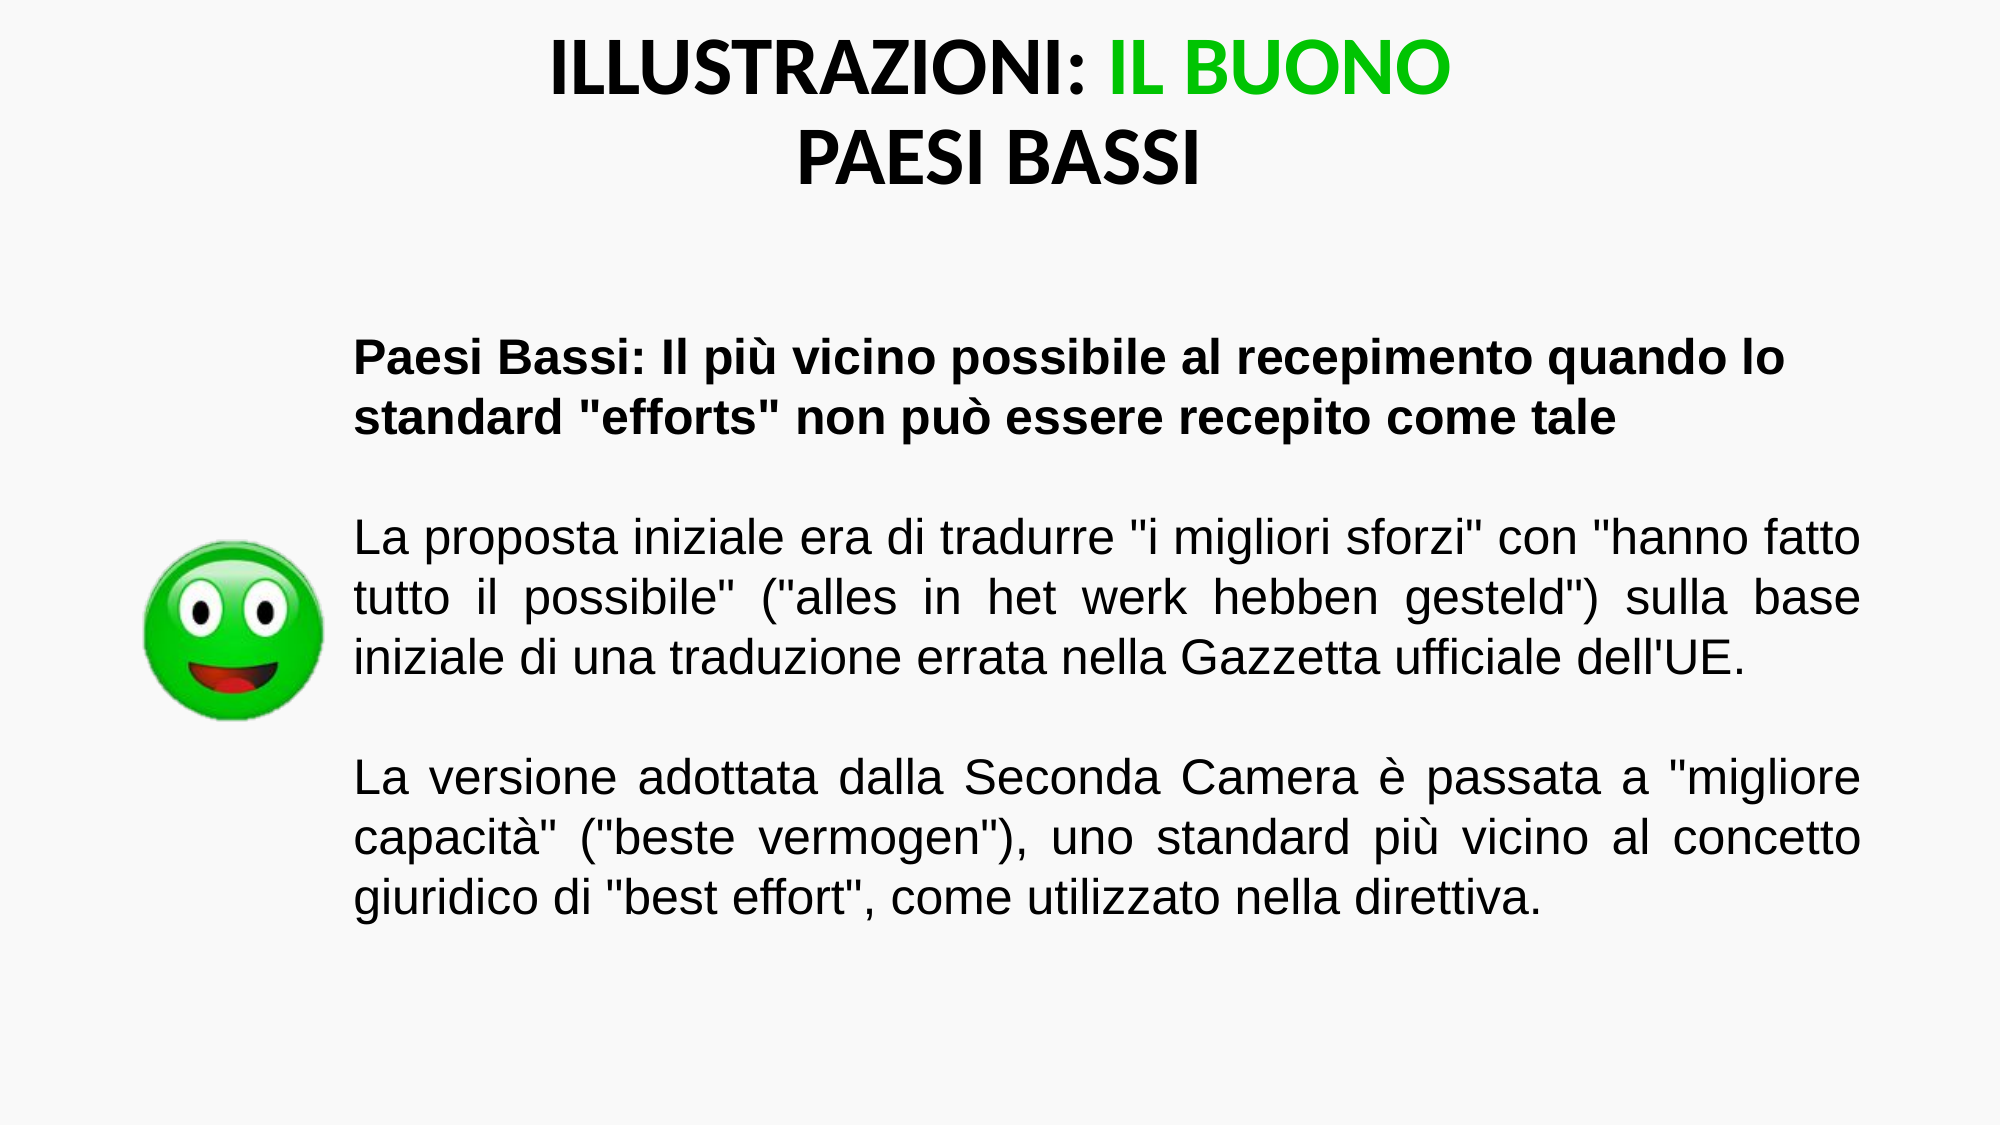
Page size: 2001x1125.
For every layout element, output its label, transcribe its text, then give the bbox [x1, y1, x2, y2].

picture [134, 521, 339, 733]
text_box Illustrazioni: Il Buono Paesi Bassi [128, 14, 1871, 163]
text_box Paesi Bassi: Il più vicino possibile al recepimento quando lo standard "efforts" non può essere recepito come tale La proposta iniziale era di tradurre "i migliori sforzi" con "hanno fatto tutto il possibile" ("alles in het werk hebben gesteld") sulla base iniziale di una traduzione errata nella Gazzetta ufficiale dell'UE. La versione adottata dalla Seconda Camera è passata a "migliore capacità" ("beste vermogen"), uno standard più vicino al concetto giuridico di "best effort", come utilizzato nella direttiva. [338, 316, 1878, 938]
